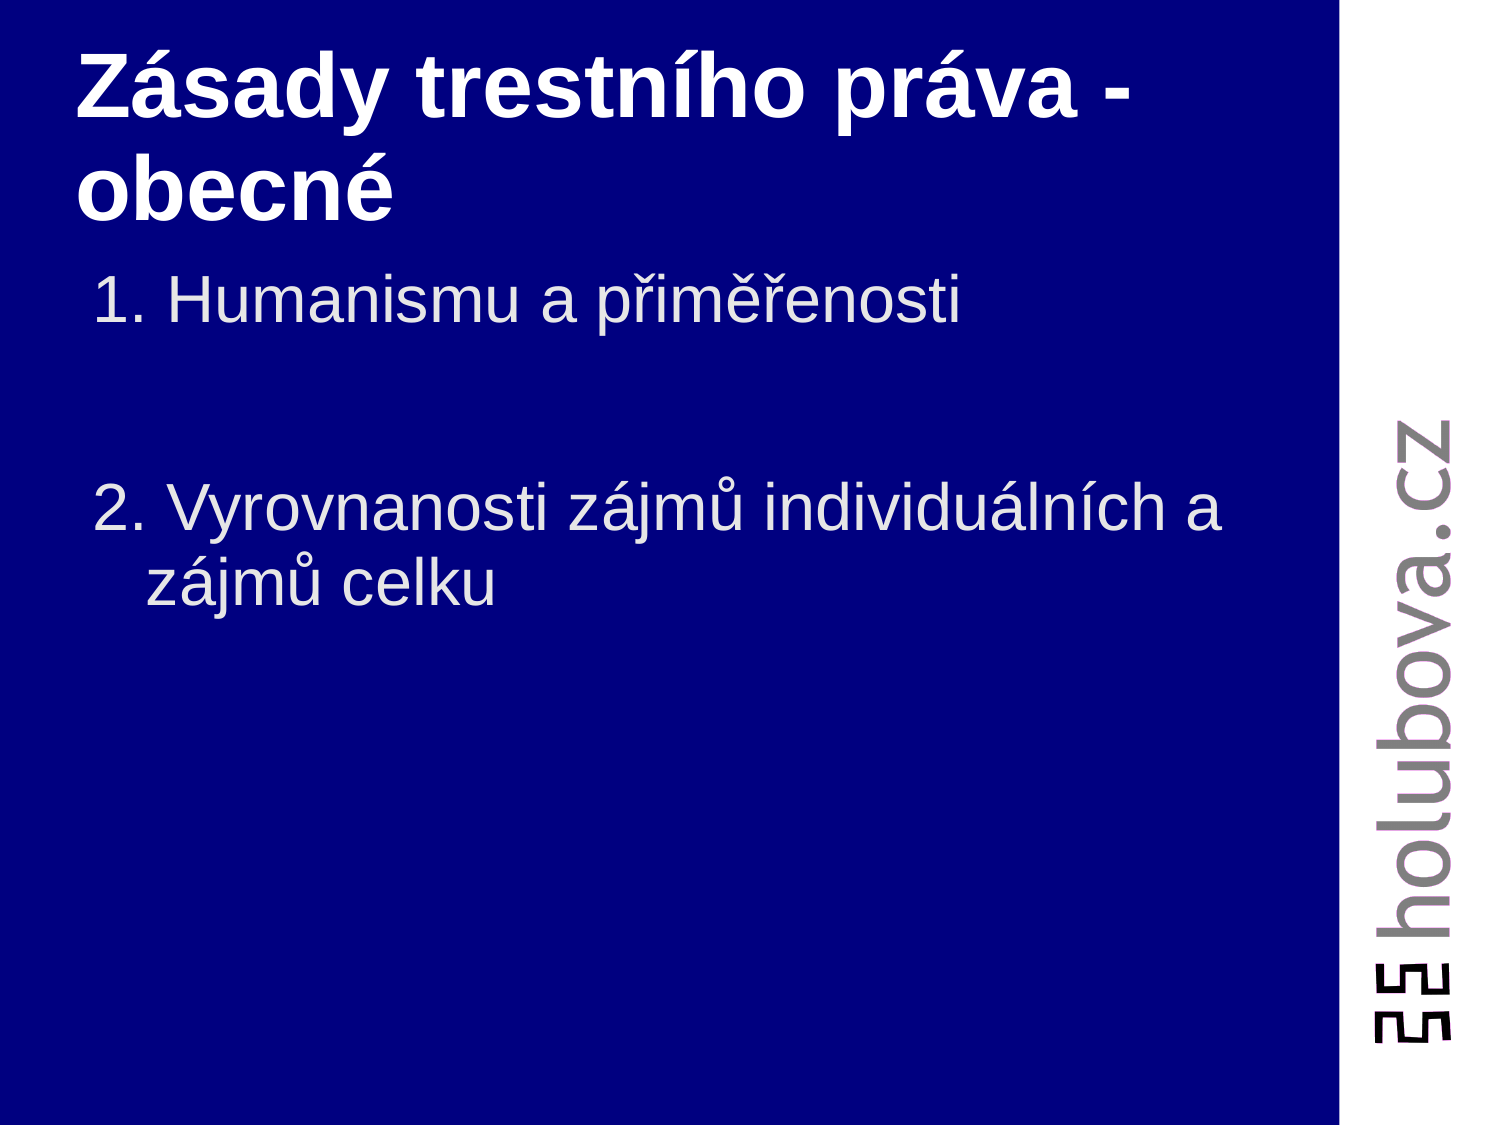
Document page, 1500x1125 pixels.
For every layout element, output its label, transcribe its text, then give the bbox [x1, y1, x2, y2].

list 1. Humanismu a přiměřenosti 2. Vyrovnanosti zájmů individuálních a zájmů celku [74, 263, 1286, 1006]
title Zásady trestního práva - obecné [74, 44, 1286, 233]
picture [1353, 340, 1474, 1125]
